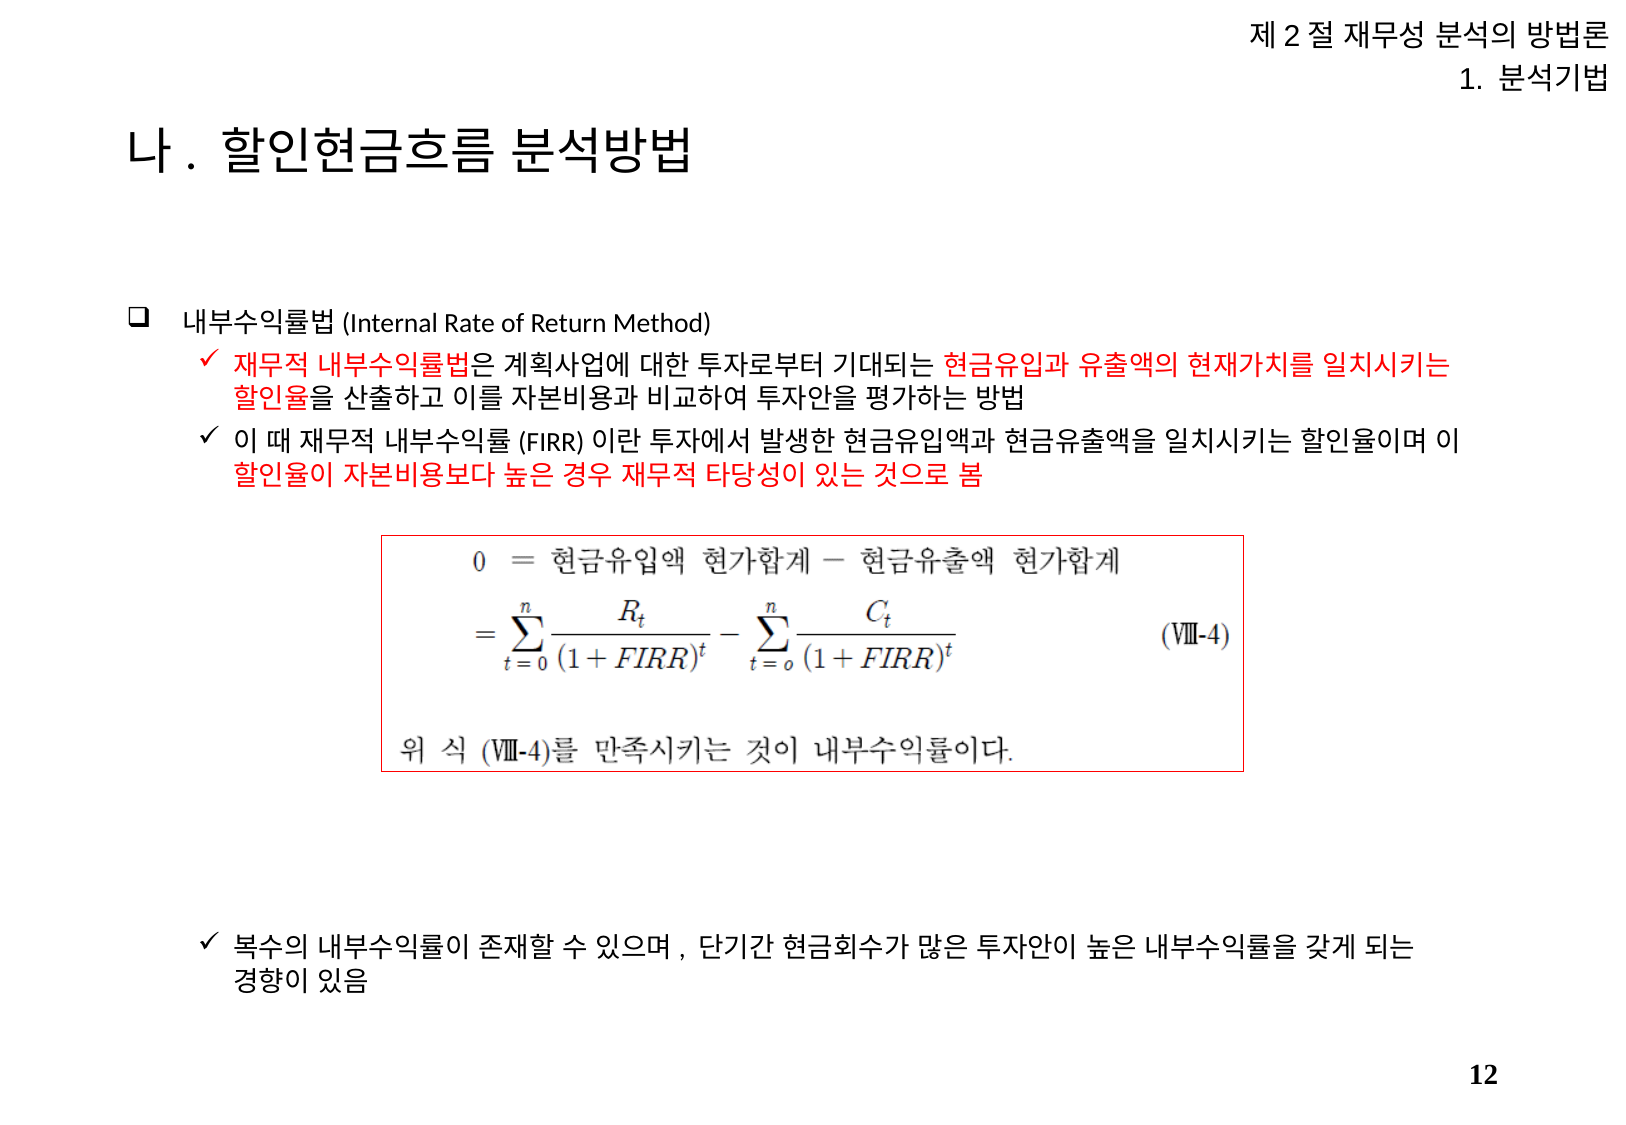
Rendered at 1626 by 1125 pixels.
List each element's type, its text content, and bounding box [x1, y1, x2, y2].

text_box 제2절 재무성 분석의 방법론 1. 분석기법 [597, 1, 1625, 104]
slide_number 11 [1147, 1042, 1514, 1103]
title 나. 할인현금흐름 분석방법 [111, 98, 1514, 208]
picture [381, 535, 1244, 772]
list 내부수익률법(Internal Rate of Return Method) 재무적 내부수익률법은 계획사업에 대한 투자로부터 기대되는 현금유입과 유출액의 현재가치를 일치시키는 할인율을 산출하고 이를 자본비용과 비교하여 투자안을 평가하는 방법 이 때 재무적 내부수익률(FIRR)이란 투자에서 발생한 현금유입액과 현금유출액을 일치시키는 할인율이며 이 할인율이 자본비용보다 높은 경우 재무적 타당성이 있는 것으로 봄 복수의 내부수익률이 존재할 수 있으며, 단기간 현금회수가 많은 투자안이 높은 내부수익률을 갖게 되는 경향이 있음 [111, 296, 1514, 1011]
